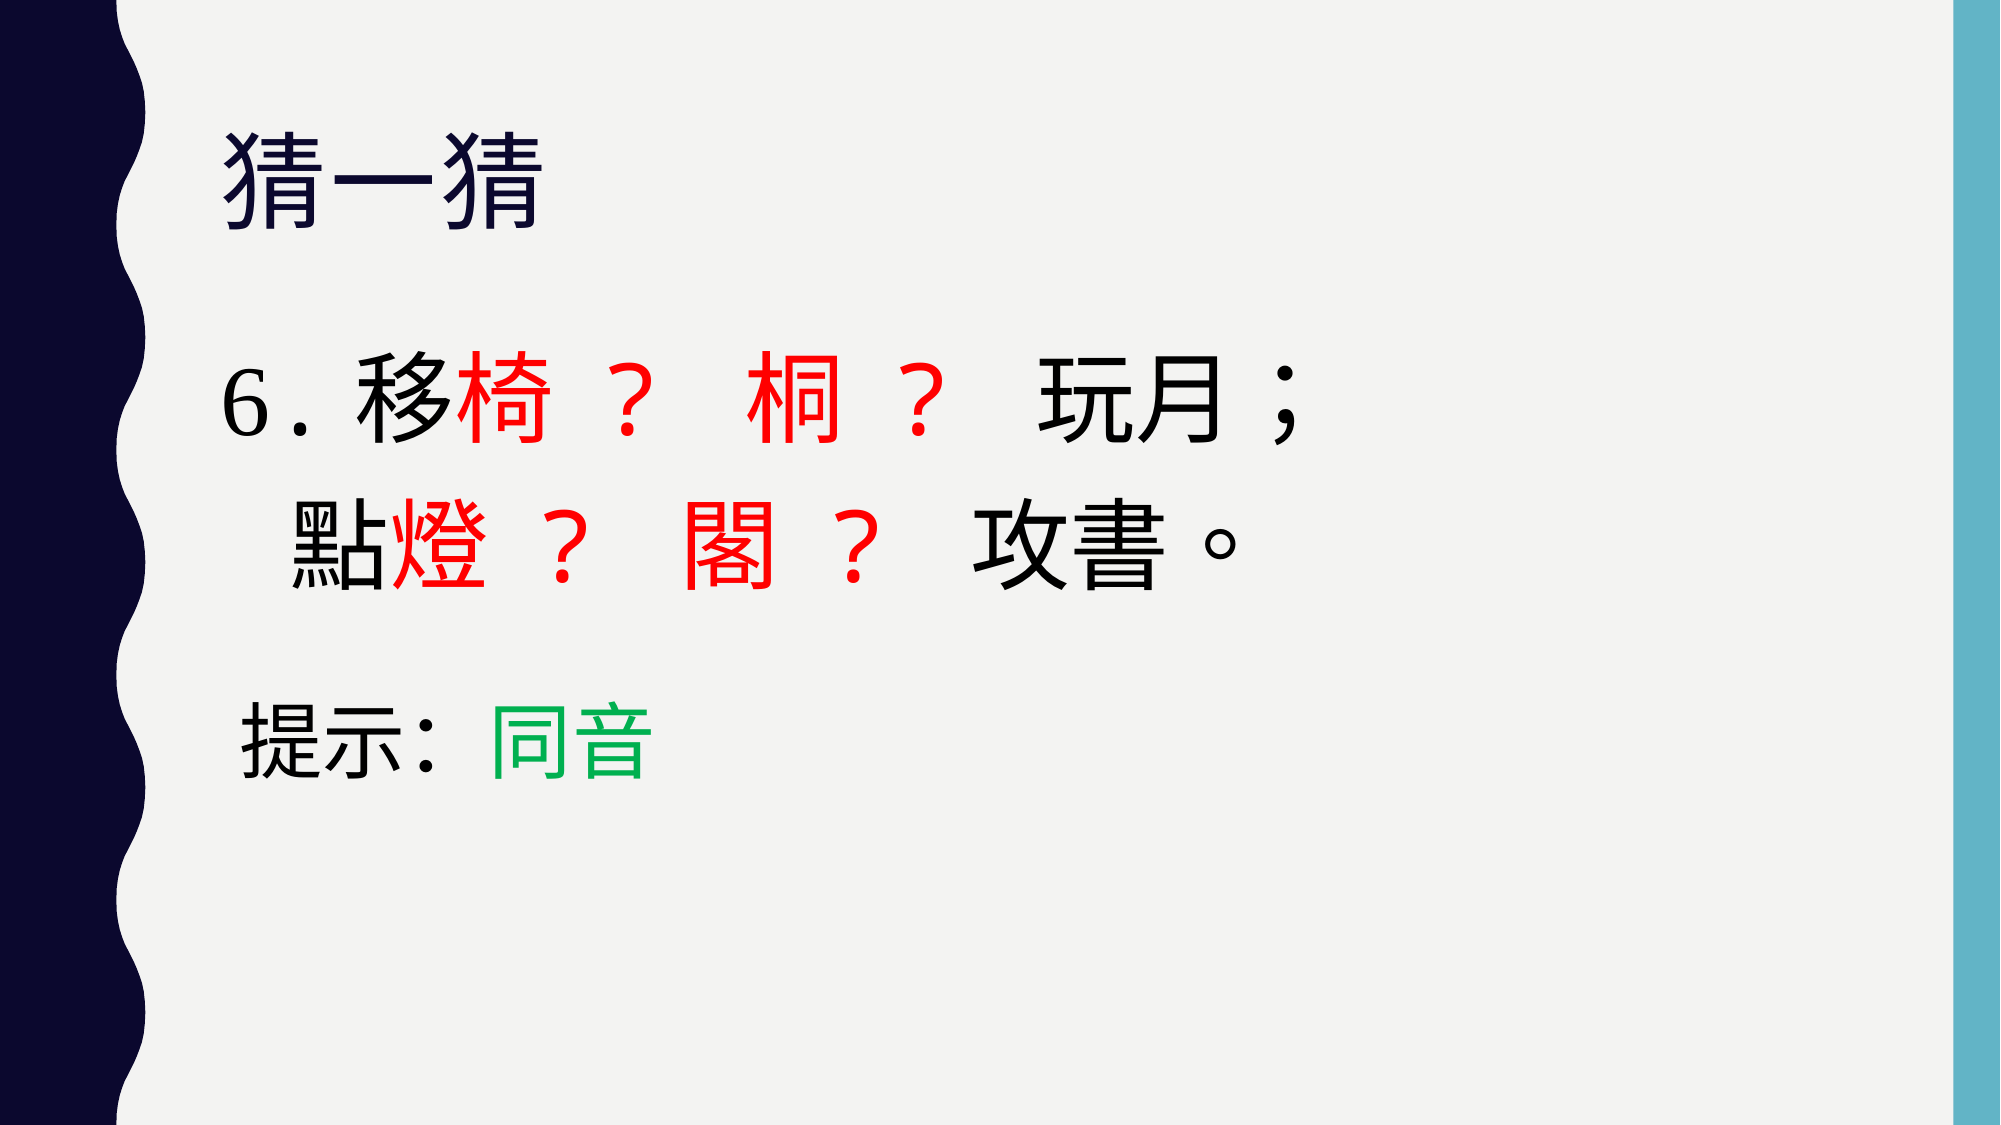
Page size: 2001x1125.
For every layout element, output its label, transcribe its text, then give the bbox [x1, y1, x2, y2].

list 6.移椅 ? 桐 ? 玩月； 點燈 ? 閣 ? 攻書。 [205, 316, 1875, 906]
text_box 提示：同音 [224, 681, 1305, 797]
title 猜一猜 [205, 122, 1875, 280]
